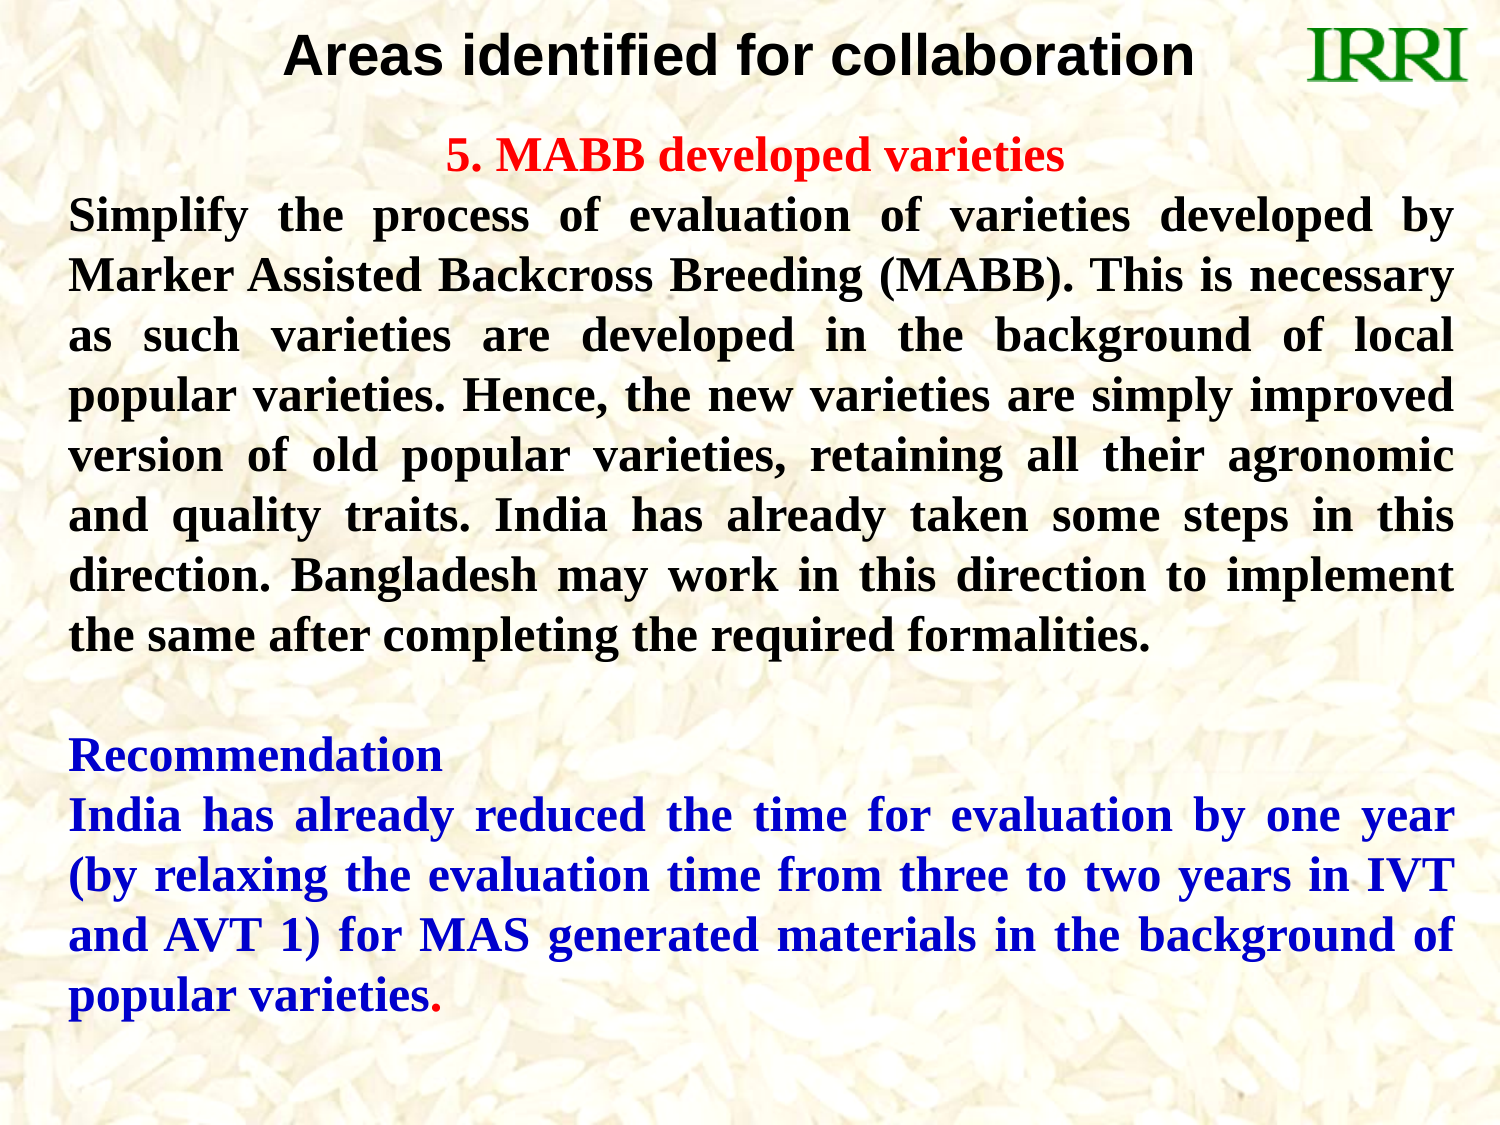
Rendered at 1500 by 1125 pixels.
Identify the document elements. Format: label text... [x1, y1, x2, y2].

title Areas identified for collaboration [64, 1, 1415, 102]
picture [0, 0, 1500, 1125]
list 5. MABB developed varieties Simplify the process of evaluation of varieties developed by Marker Assisted Backcross Breeding (MABB). This is necessary as such varieties are developed in the background of local popular varieties. Hence, the new varieties are simply improved version of old popular varieties, retaining all their agronomic and quality traits. India has already taken some steps in this direction. Bangladesh may work in this direction to implement the same after completing the required formalities. Recommendation India has already reduced the time for evaluation by one year (by relaxing the evaluation time from three to two years in IVT and AVT 1) for MAS generated materials in the background of popular varieties. [53, 113, 1471, 1035]
